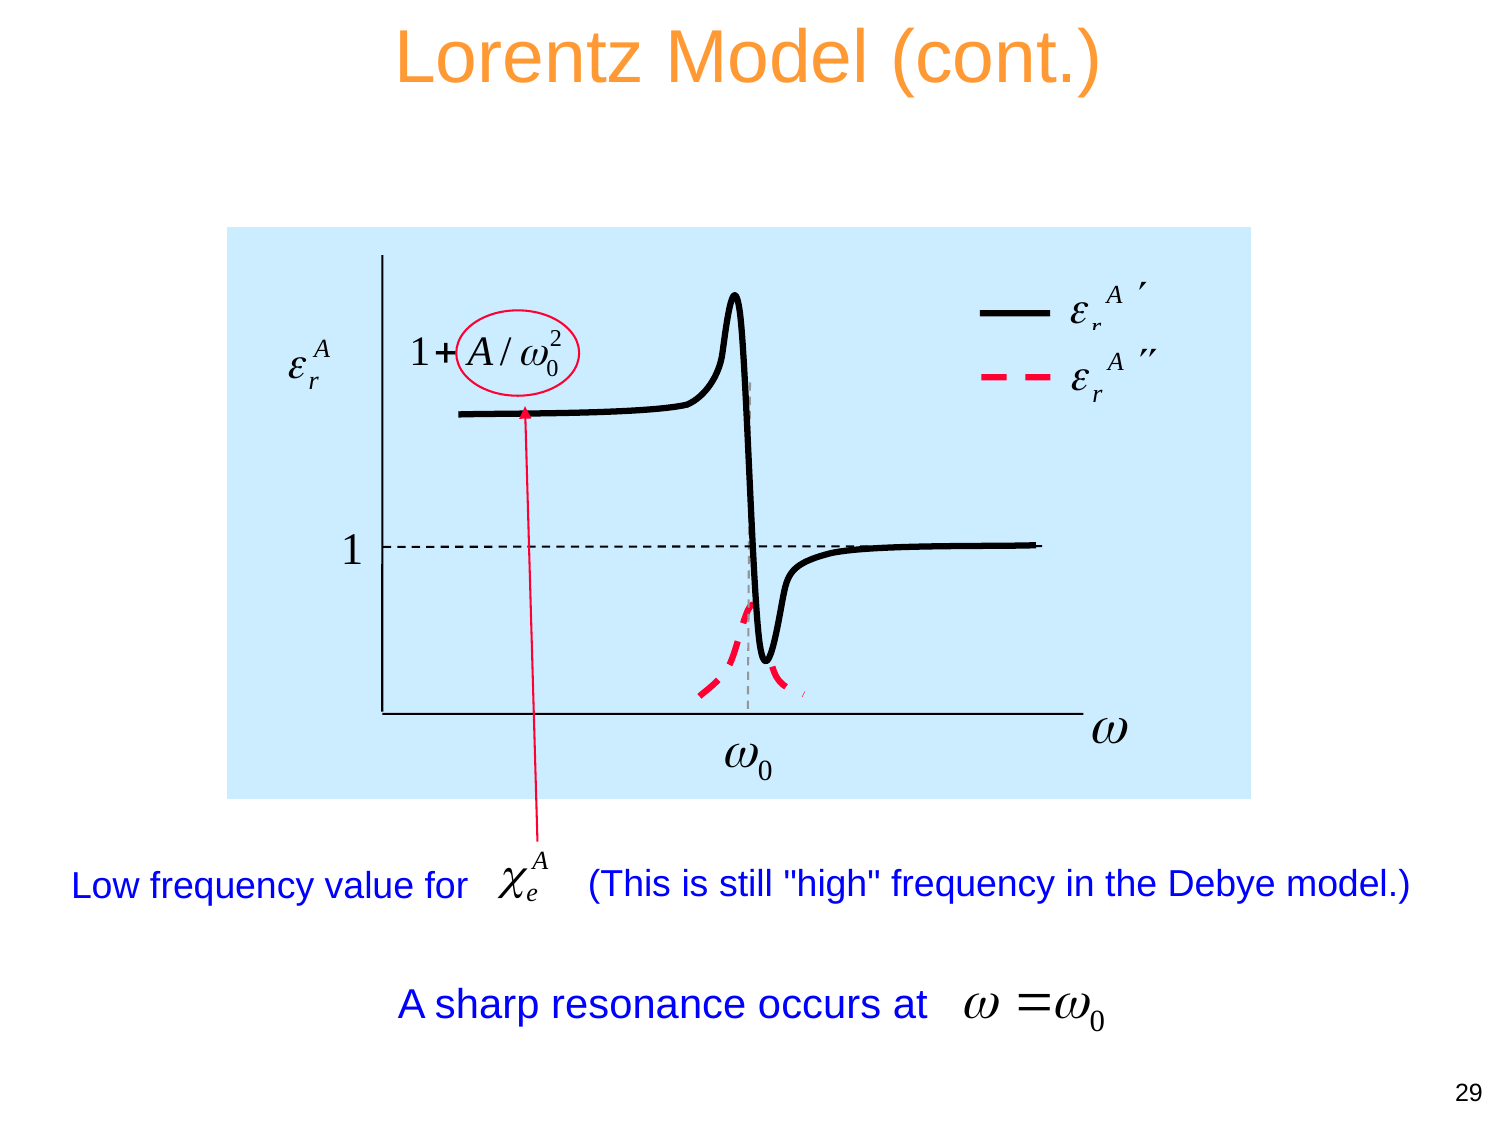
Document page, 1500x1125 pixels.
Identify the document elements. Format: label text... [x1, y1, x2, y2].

text_box Lorentz Model (cont.) [319, 0, 1178, 105]
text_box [717, 716, 782, 793]
slide_number 29 [1147, 1061, 1498, 1122]
text_box [226, 225, 1252, 801]
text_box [338, 523, 366, 573]
text_box Low frequency value for [56, 853, 486, 914]
text_box (This is still "high" frequency in the Debye model.) [573, 851, 1427, 912]
text_box A sharp resonance occurs at [383, 969, 950, 1034]
text_box [482, 310, 553, 318]
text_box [1063, 329, 1162, 414]
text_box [280, 328, 338, 402]
text_box [699, 604, 804, 697]
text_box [1062, 263, 1154, 329]
text_box [458, 413, 525, 430]
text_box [407, 319, 569, 387]
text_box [491, 840, 556, 913]
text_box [1084, 707, 1140, 758]
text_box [955, 964, 1117, 1045]
text_box [519, 406, 538, 839]
text_box [526, 295, 1036, 662]
text_box [574, 335, 580, 371]
